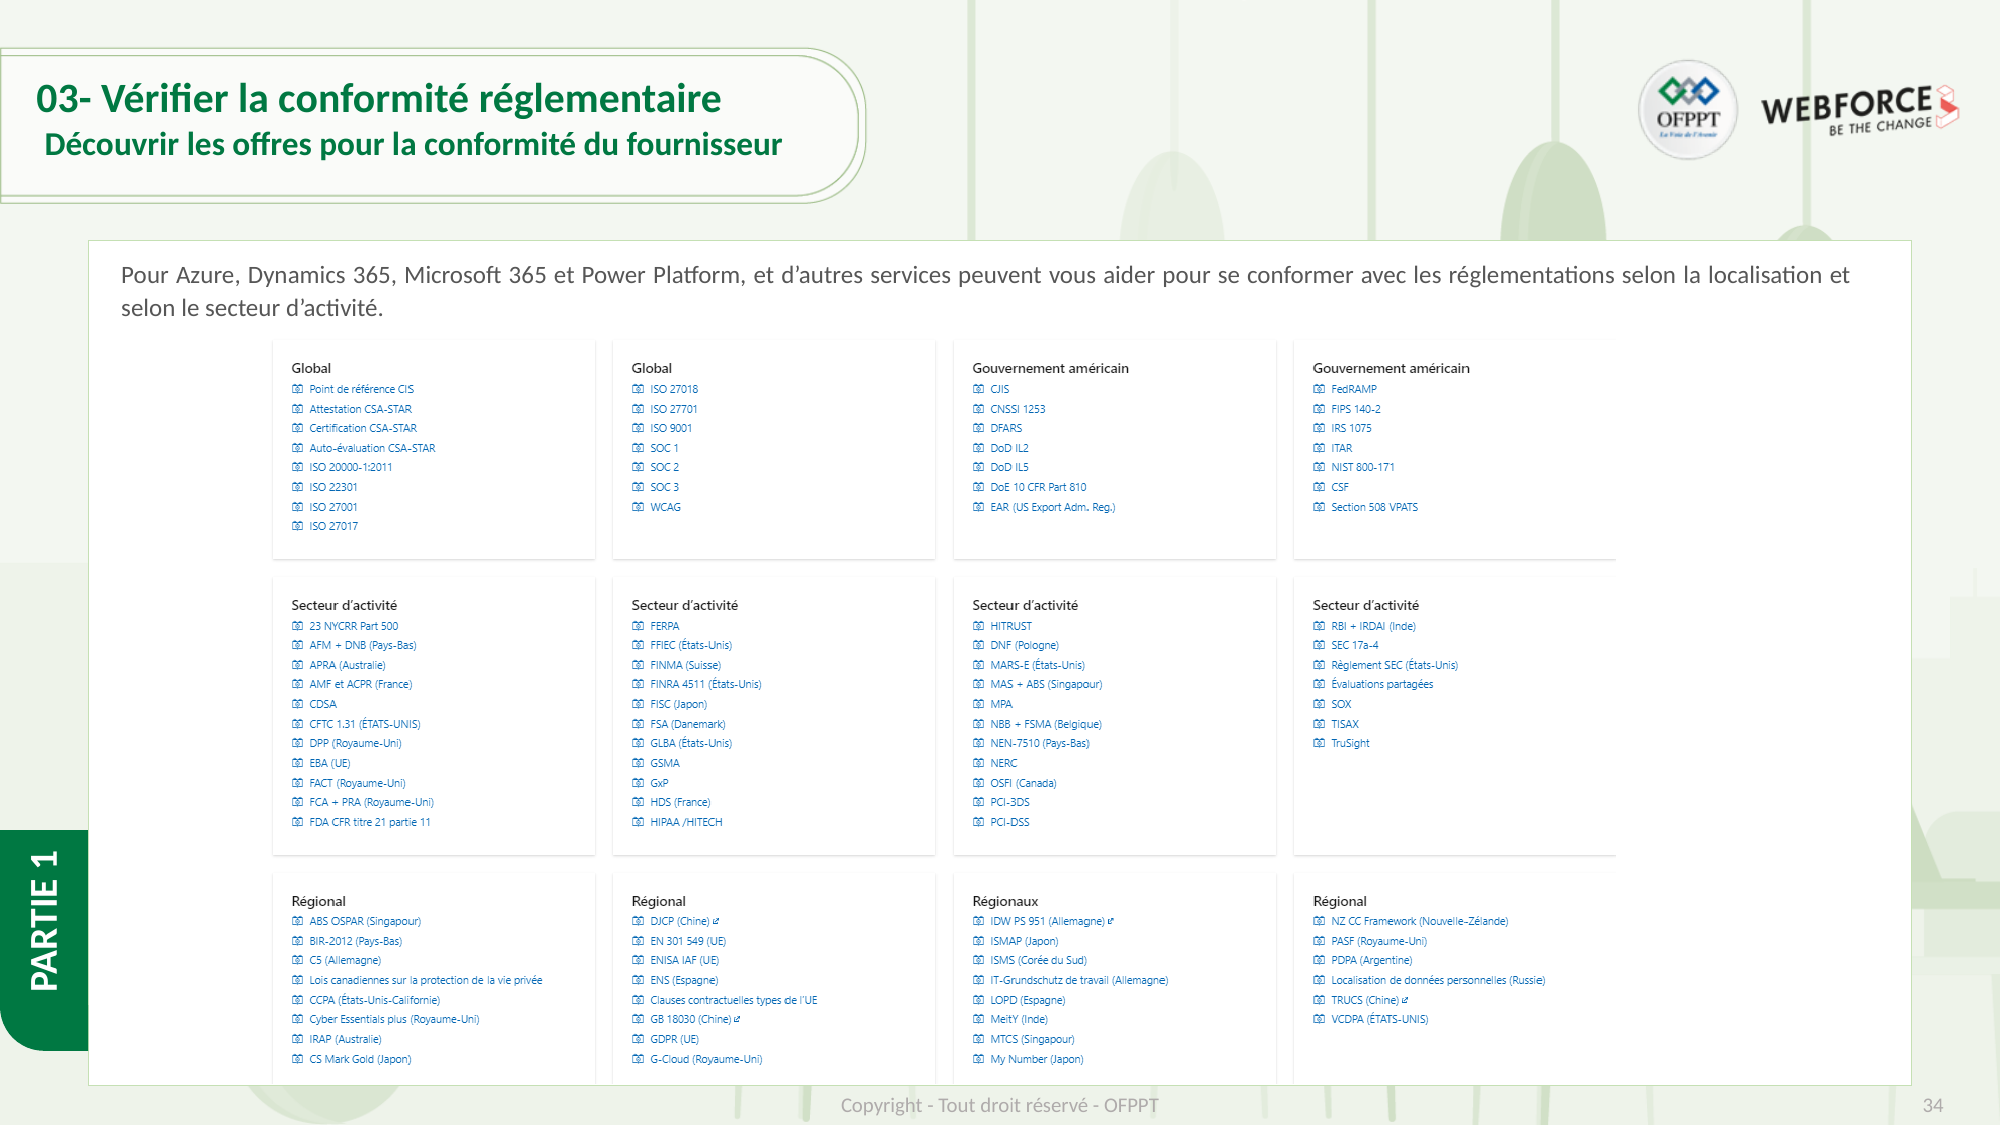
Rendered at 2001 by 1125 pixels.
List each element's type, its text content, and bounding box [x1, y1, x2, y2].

title 03- Vérifier la conformité réglementaire [21, 65, 938, 134]
picture [1754, 75, 1967, 145]
picture [259, 328, 1616, 1084]
picture [1634, 56, 1743, 164]
list Découvrir les offres pour la conformité du fournisseur [29, 119, 863, 192]
list Pour Azure, Dynamics 365, Microsoft 365 et Power Platform, et d’autres services peuvent vous aider pour se conformer avec les réglementations selon la localisation et selon le secteur d’activité. [106, 247, 1870, 1083]
